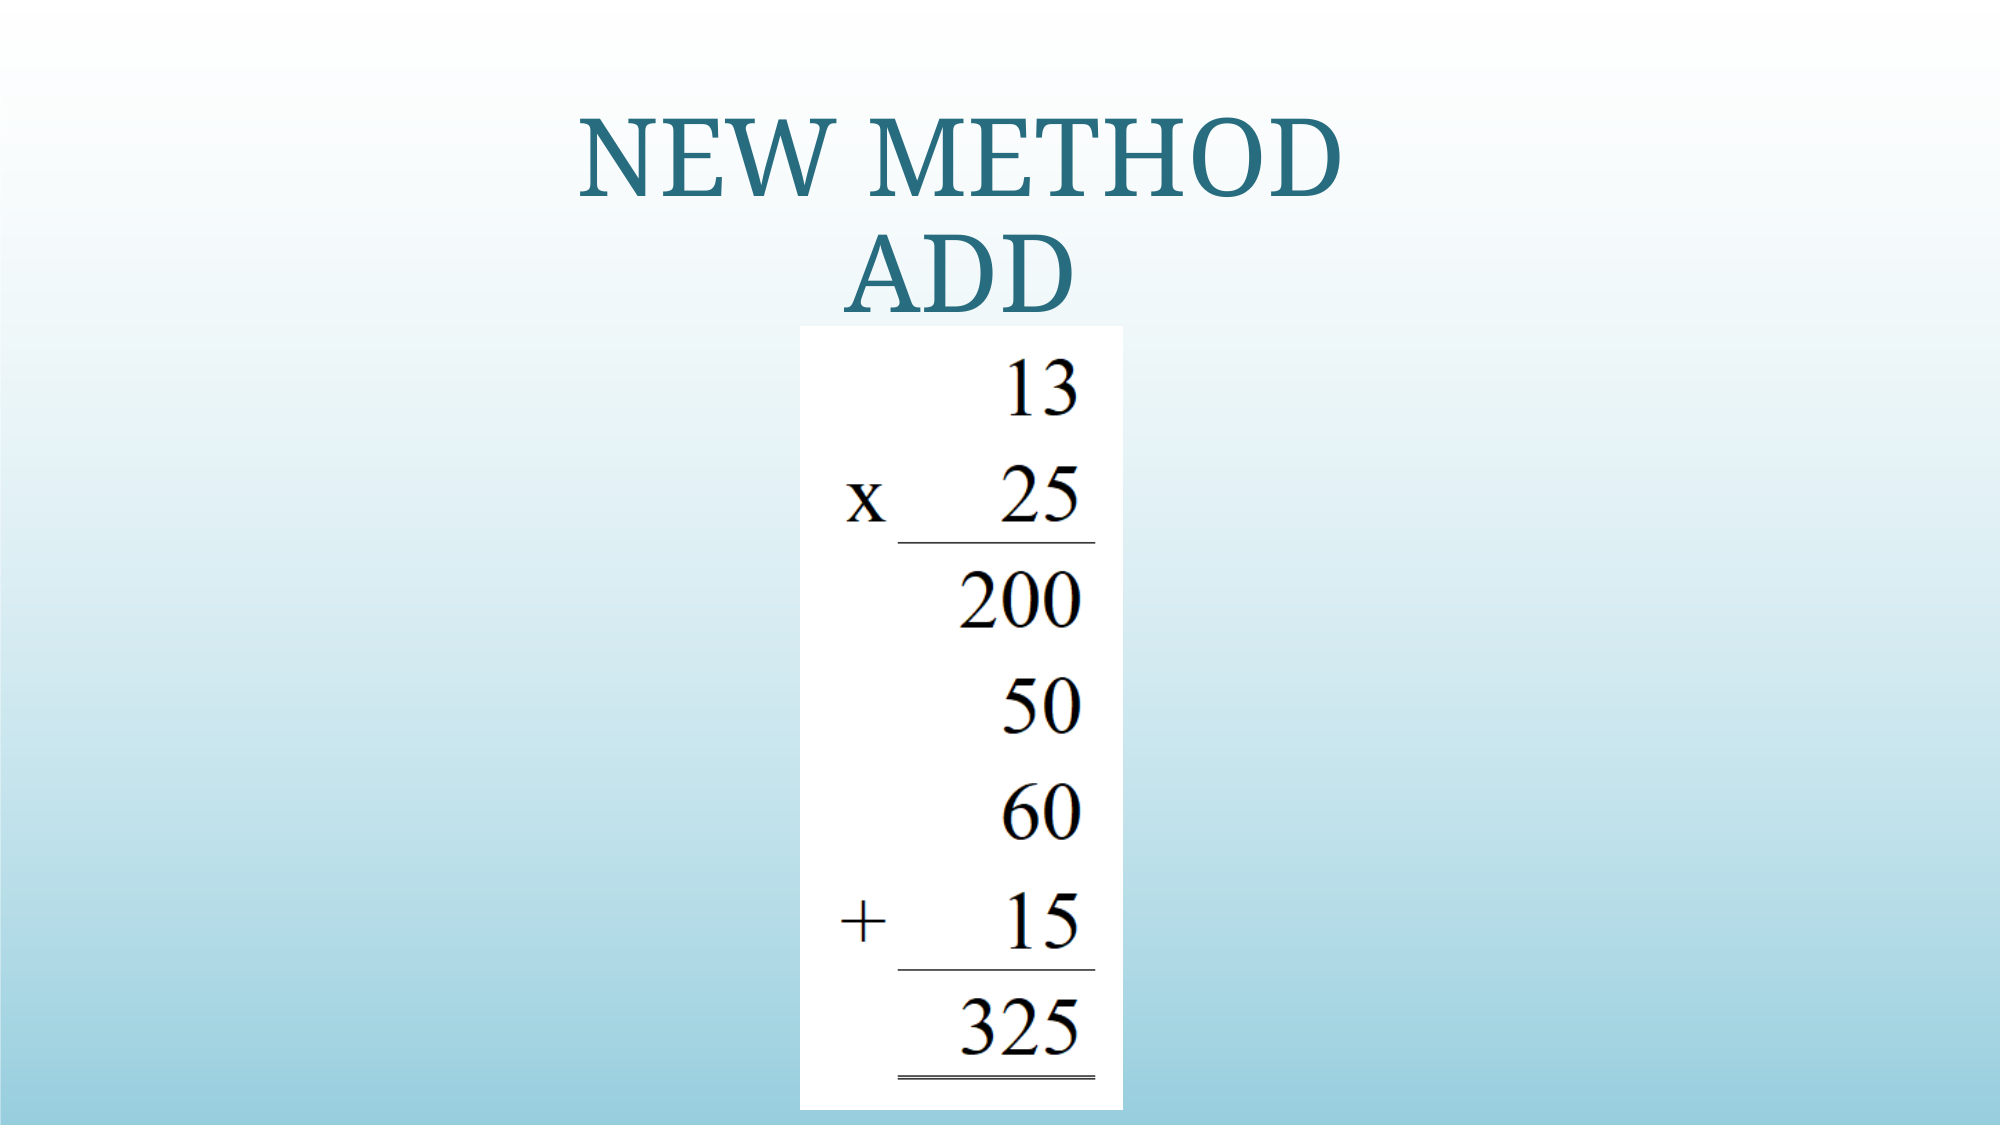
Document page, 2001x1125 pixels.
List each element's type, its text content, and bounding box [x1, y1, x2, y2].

list New Method add [173, 94, 1749, 346]
picture [800, 326, 1123, 1110]
